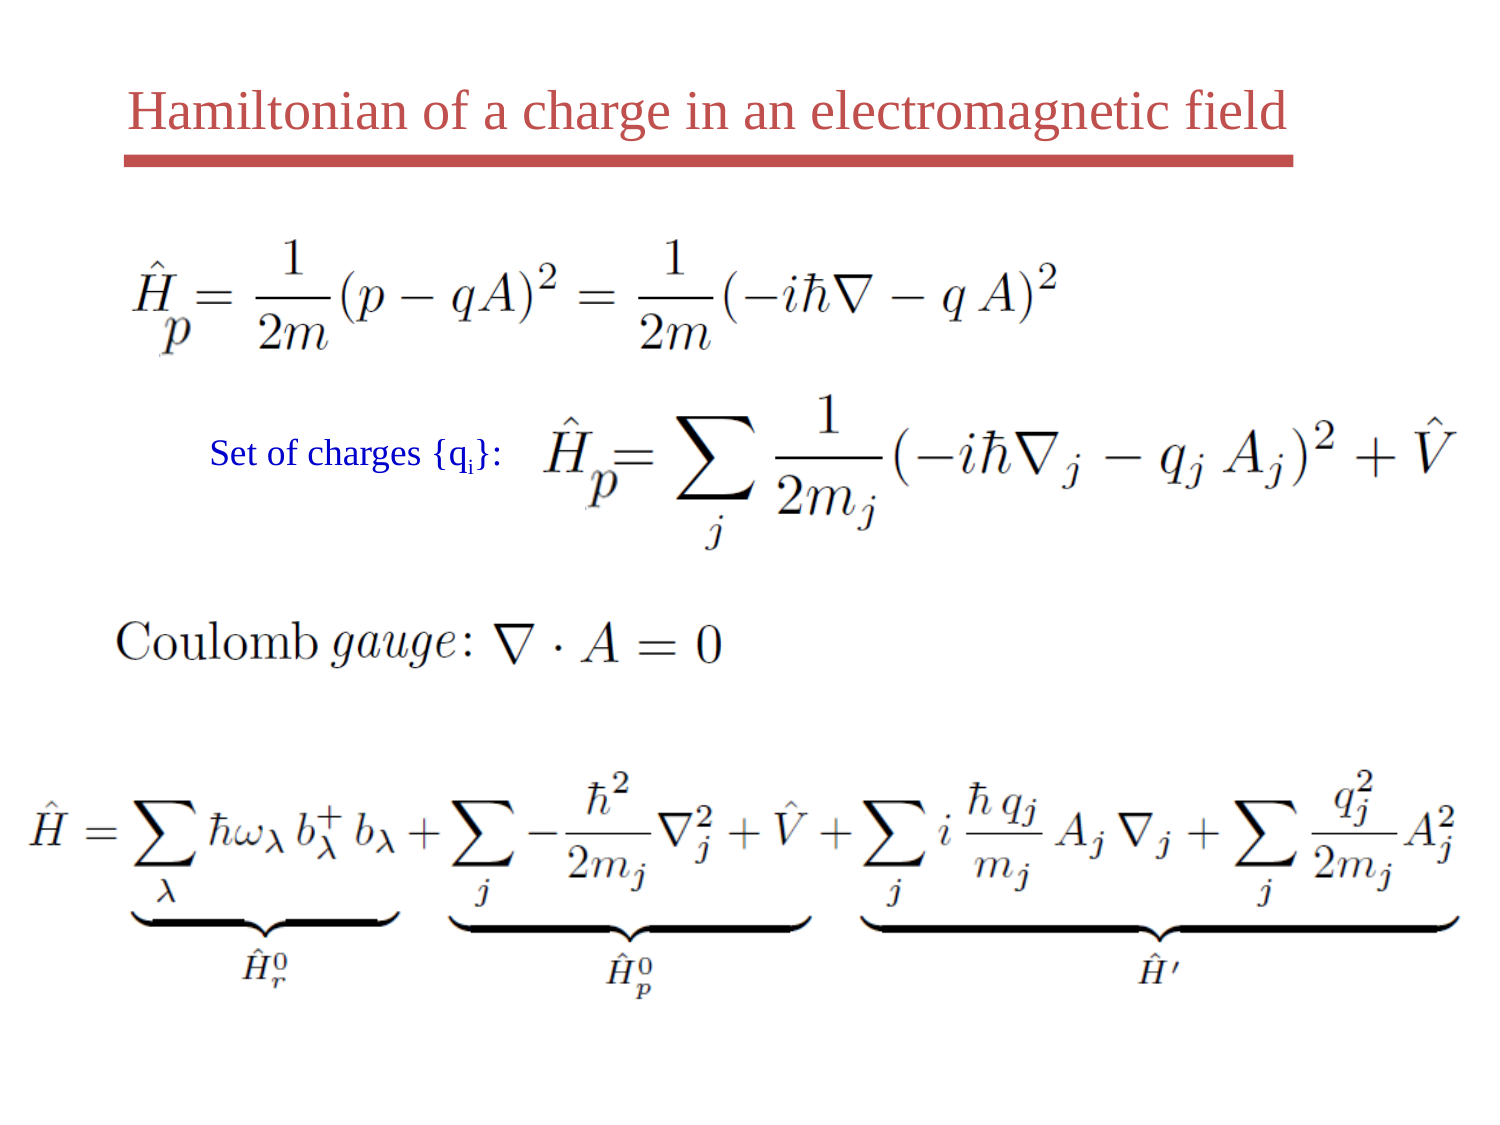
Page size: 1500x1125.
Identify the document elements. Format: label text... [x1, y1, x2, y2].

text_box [113, 609, 727, 677]
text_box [123, 231, 1082, 372]
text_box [537, 376, 1486, 566]
text_box Set of charges {qi}: [194, 420, 532, 487]
picture [0, 727, 1500, 1010]
text_box Hamiltonian of a charge in an electromagnetic field [112, 66, 1338, 149]
